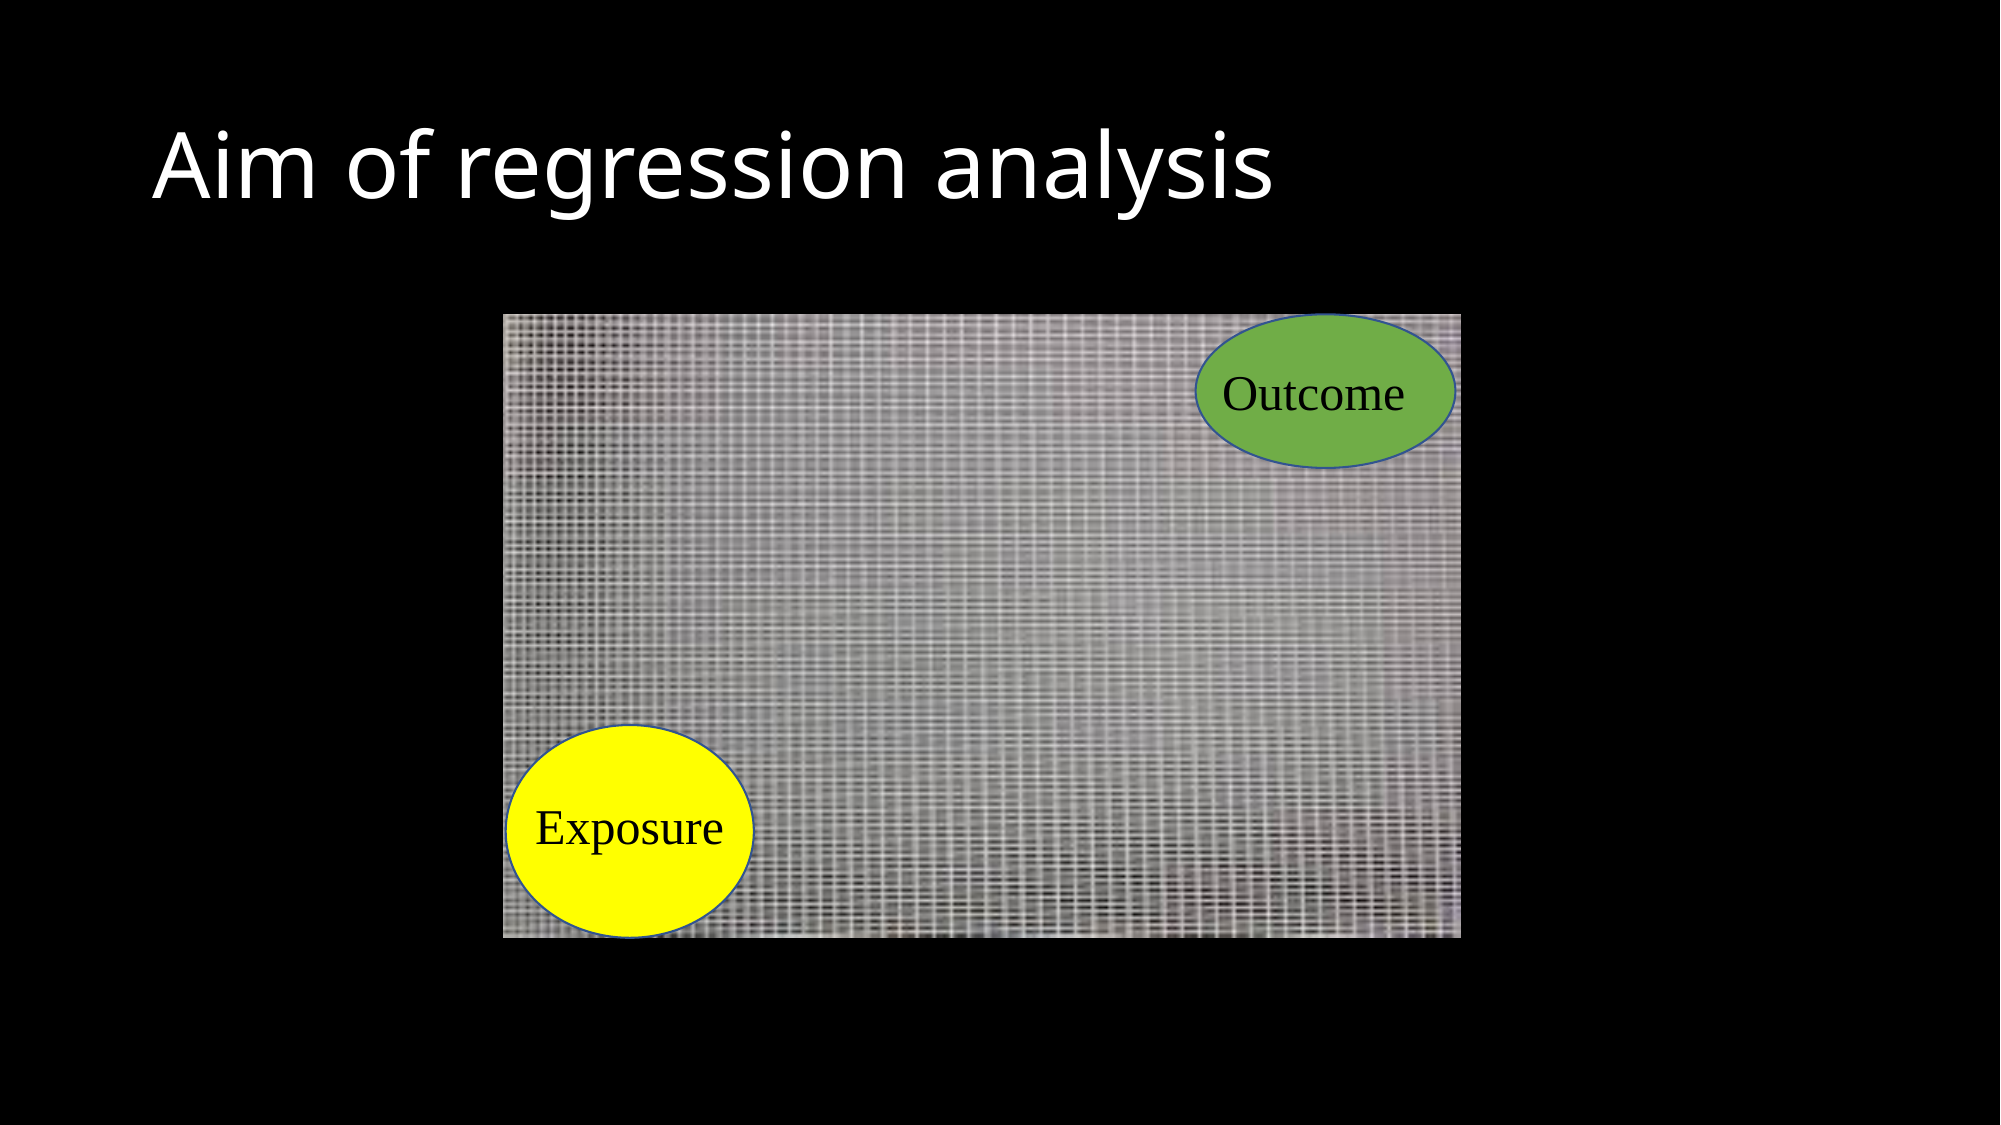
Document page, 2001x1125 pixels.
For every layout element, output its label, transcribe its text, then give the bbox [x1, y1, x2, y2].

picture [503, 314, 1461, 938]
title Aim of regression analysis [137, 59, 1863, 278]
